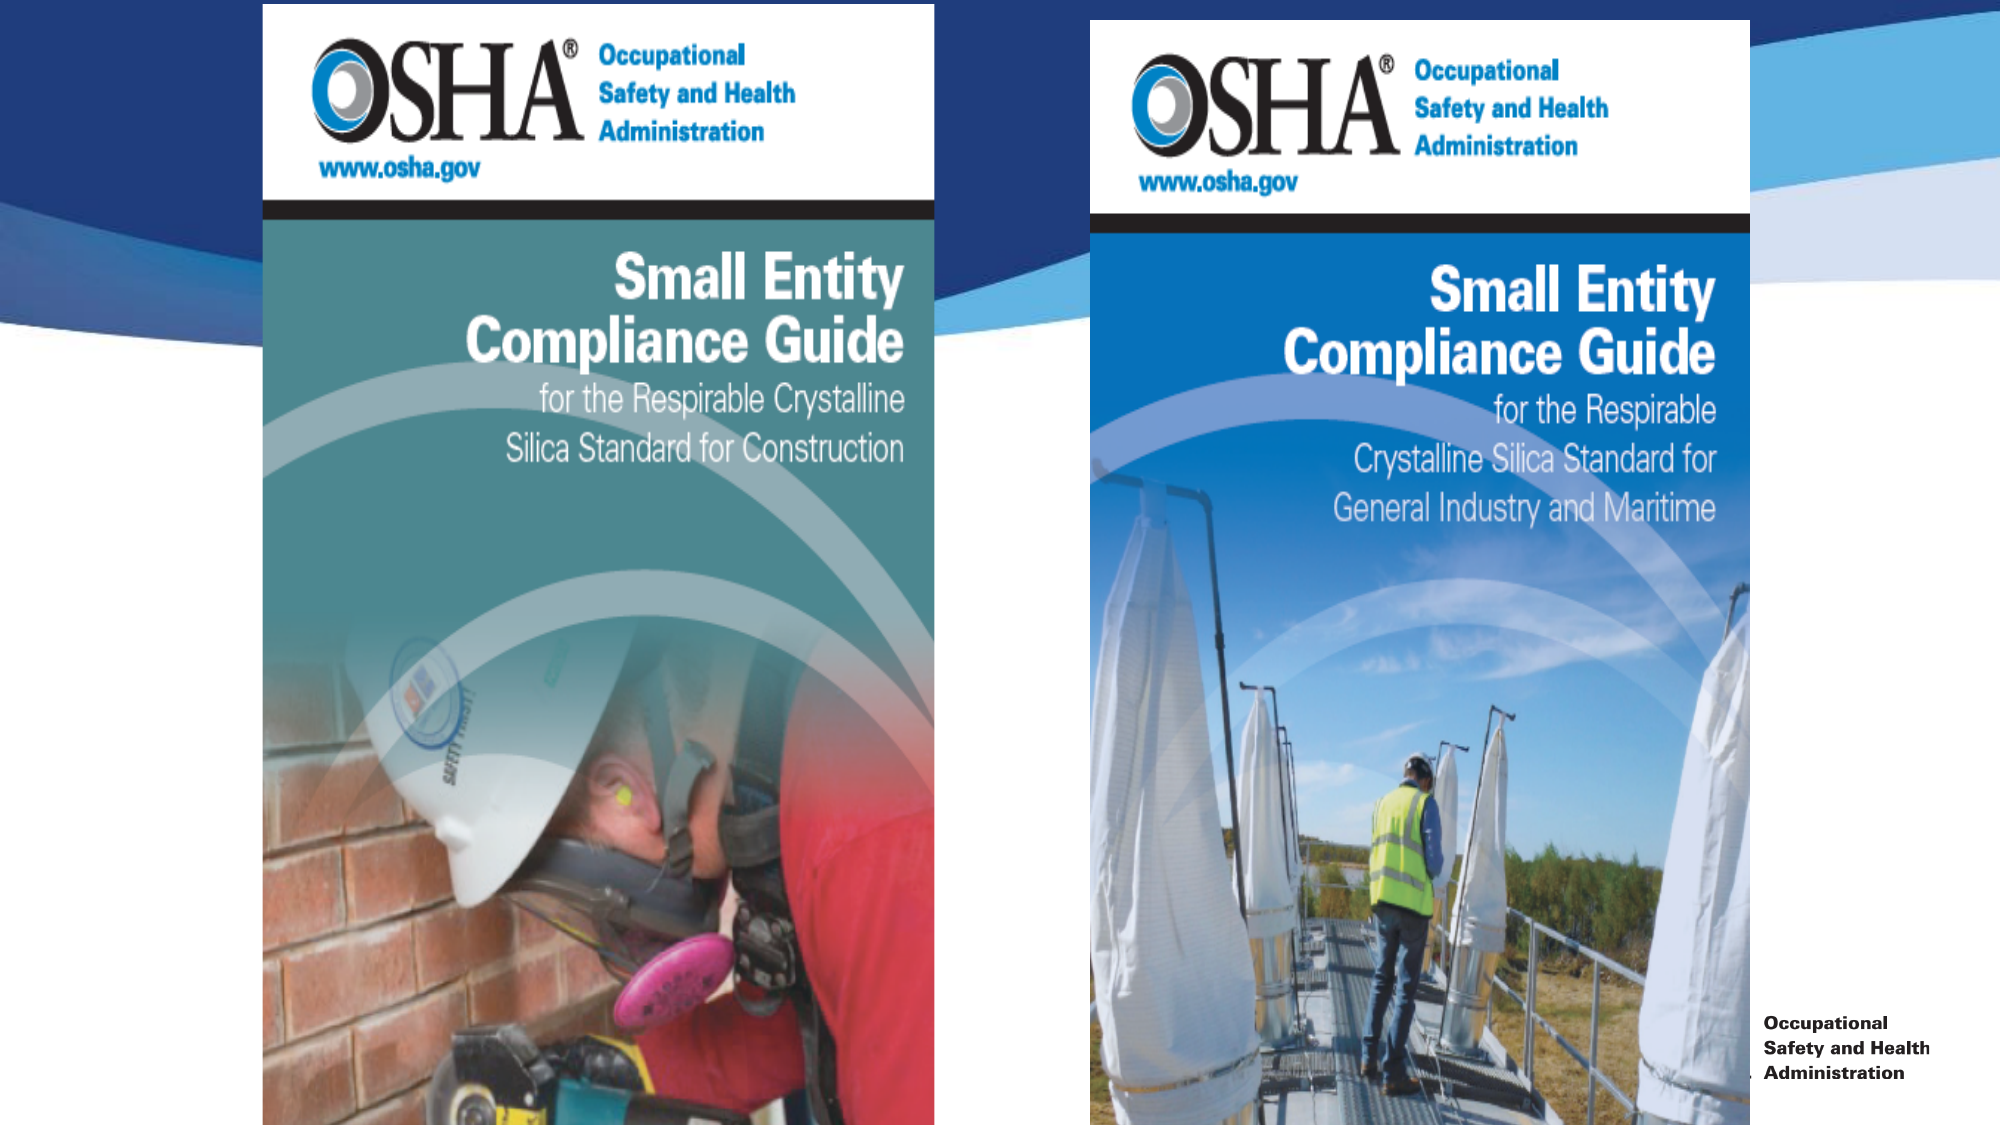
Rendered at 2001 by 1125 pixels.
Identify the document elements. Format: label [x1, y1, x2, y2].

list [262, 4, 935, 1125]
picture [0, 0, 2000, 1125]
